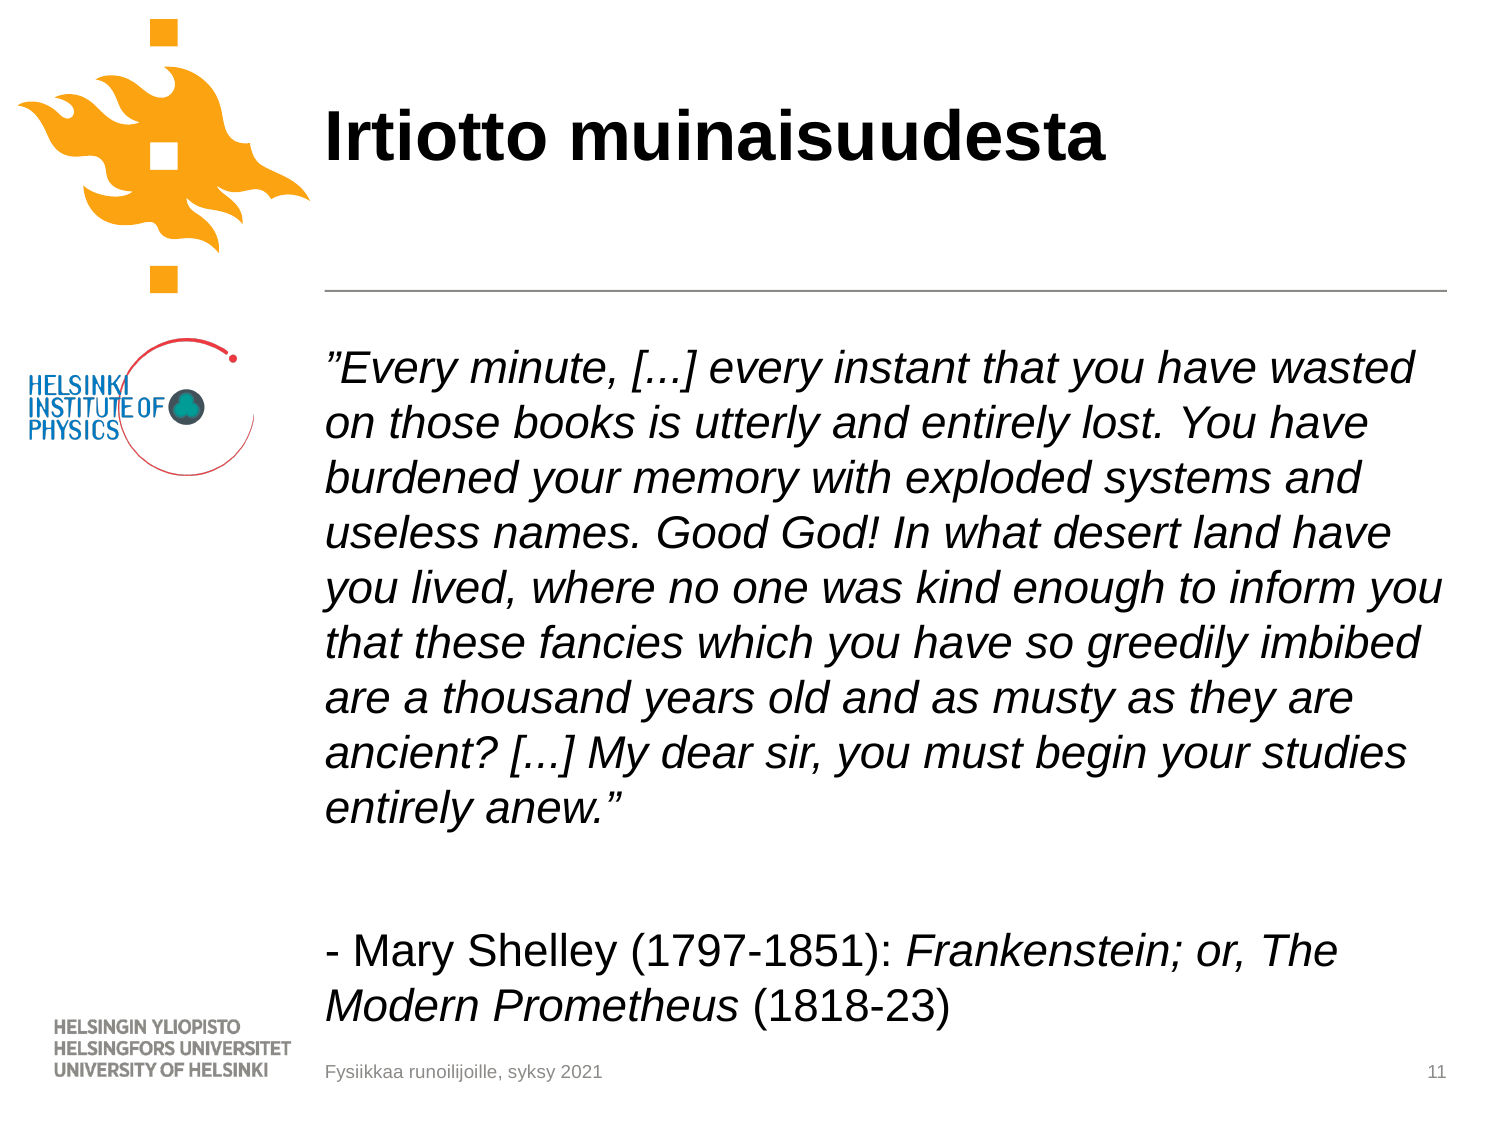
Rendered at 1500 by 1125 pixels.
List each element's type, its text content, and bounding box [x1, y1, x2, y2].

list ”Every minute, [...] every instant that you have wasted on those books is utterly and entirely lost. You have burdened your memory with exploded systems and useless names. Good God! In what desert land have you lived, where no one was kind enough to inform you that these fancies which you have so greedily imbibed are a thousand years old and as musty as they are ancient? [...] My dear sir, you must begin your studies entirely anew.” - Mary Shelley (1797-1851): Frankenstein; or, The Modern Prometheus (1818-23) [324, 338, 1453, 1083]
slide_number 11 [1376, 1011, 1447, 1083]
title Irtiotto muinaisuudesta [324, 90, 1447, 279]
footer Fysiikkaa runoilijoille, syksy 2021 [324, 1011, 1069, 1083]
picture [53, 1017, 292, 1079]
